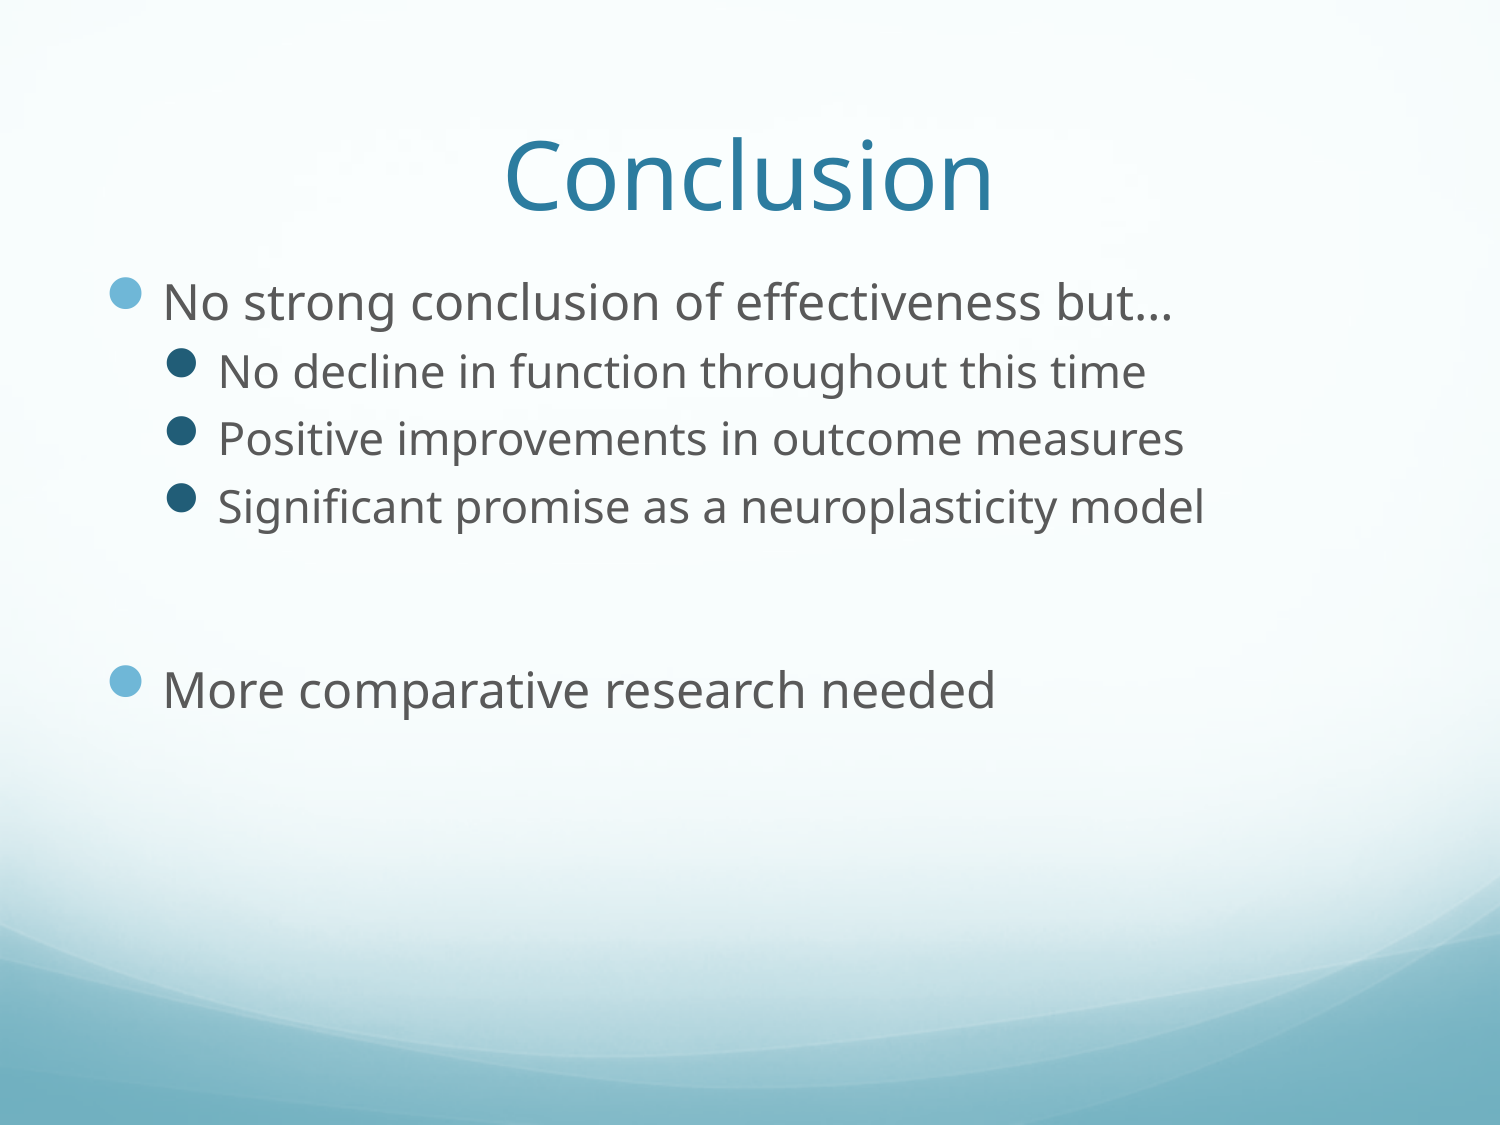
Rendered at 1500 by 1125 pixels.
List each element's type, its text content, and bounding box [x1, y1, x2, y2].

list No strong conclusion of effectiveness but… No decline in function throughout this time Positive improvements in outcome measures Significant promise as a neuroplasticity model More comparative research needed [90, 262, 1410, 975]
title Conclusion [90, 17, 1410, 237]
